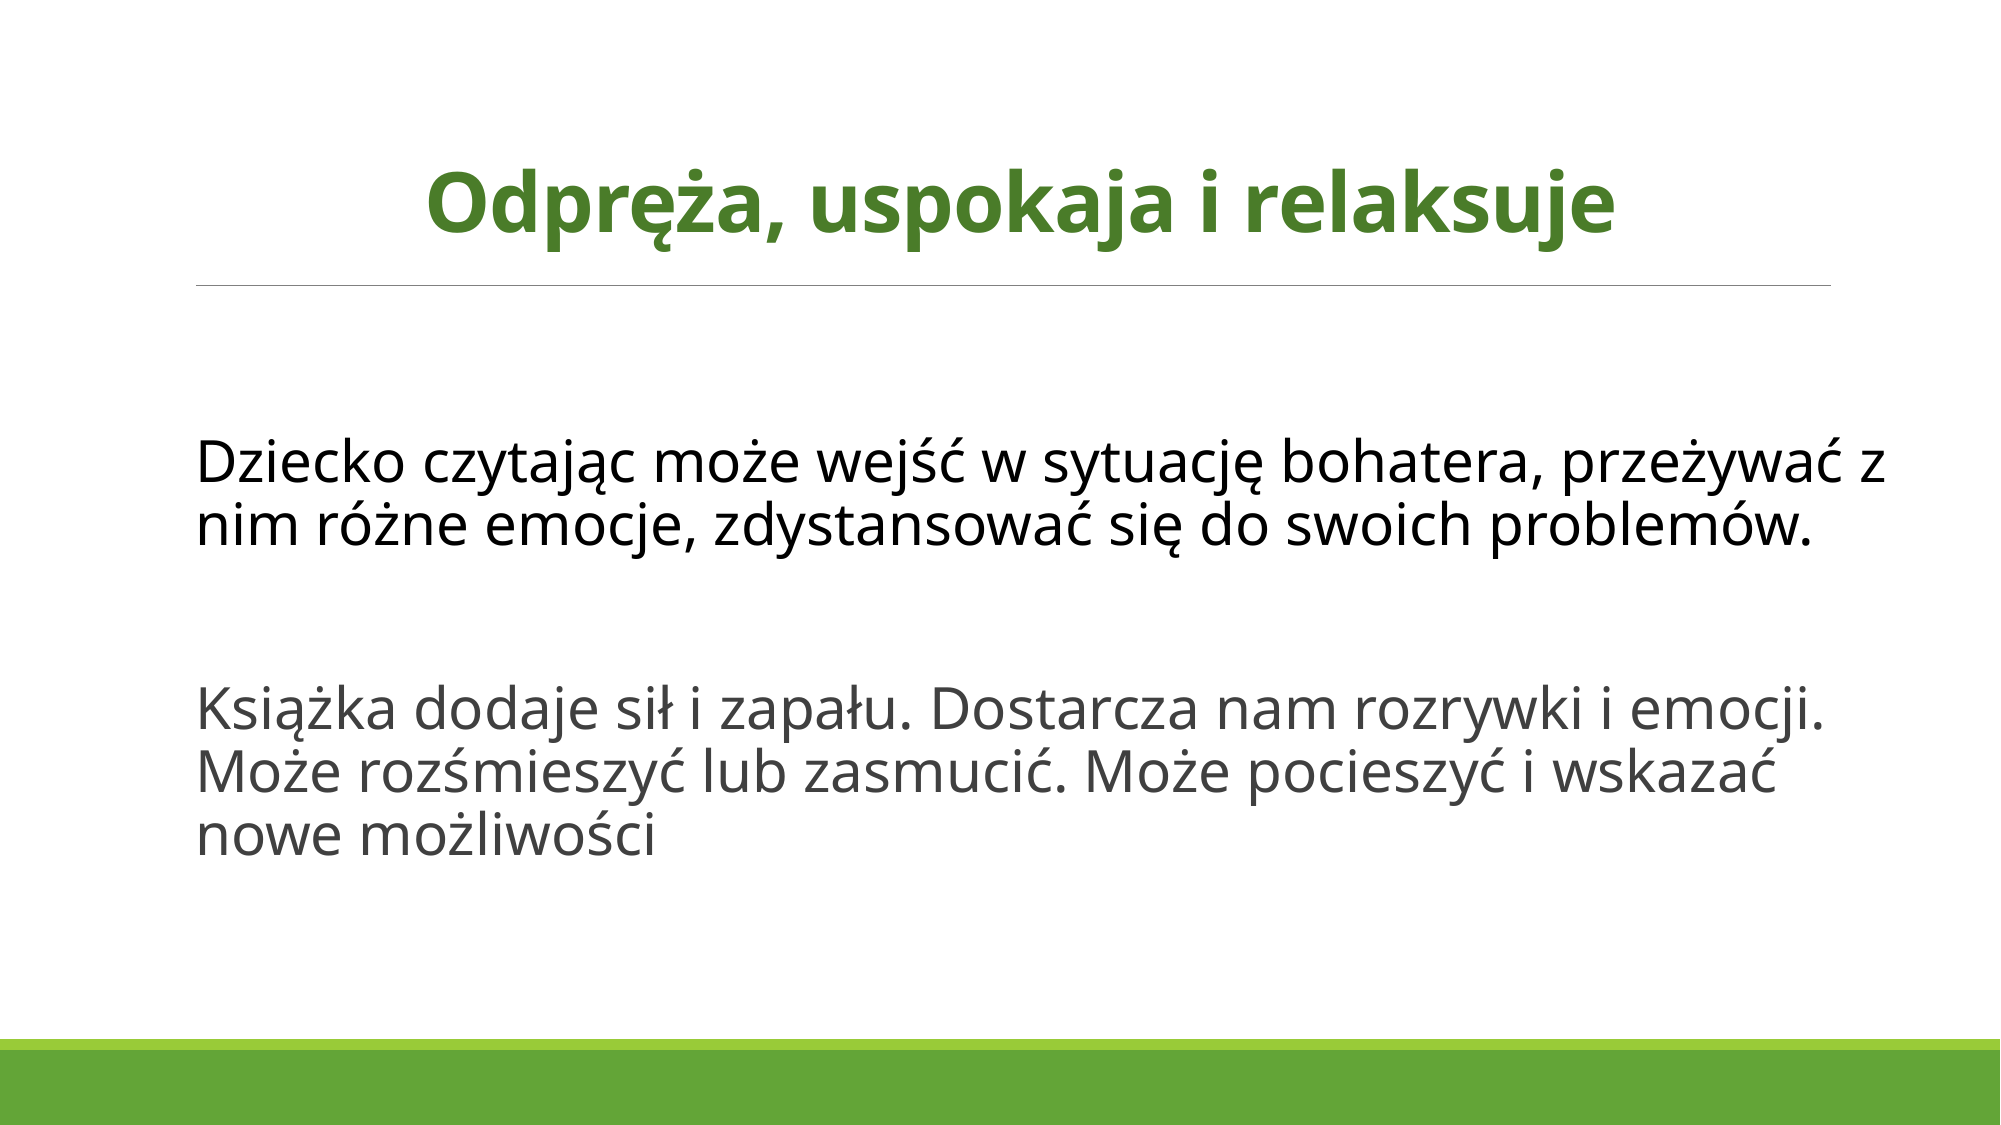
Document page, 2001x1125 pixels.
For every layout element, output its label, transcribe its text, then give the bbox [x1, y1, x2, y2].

list Dziecko czytając może wejść w sytuację bohatera, przeżywać z nim różne emocje, zdystansować się do swoich problemów. Książka dodaje sił i zapału. Dostarcza nam rozrywki i emocji. Może rozśmieszyć lub zasmucić. Może pocieszyć i wskazać nowe możliwości [180, 424, 1923, 898]
title Odpręża, uspokaja i relaksuje [180, 139, 1830, 258]
